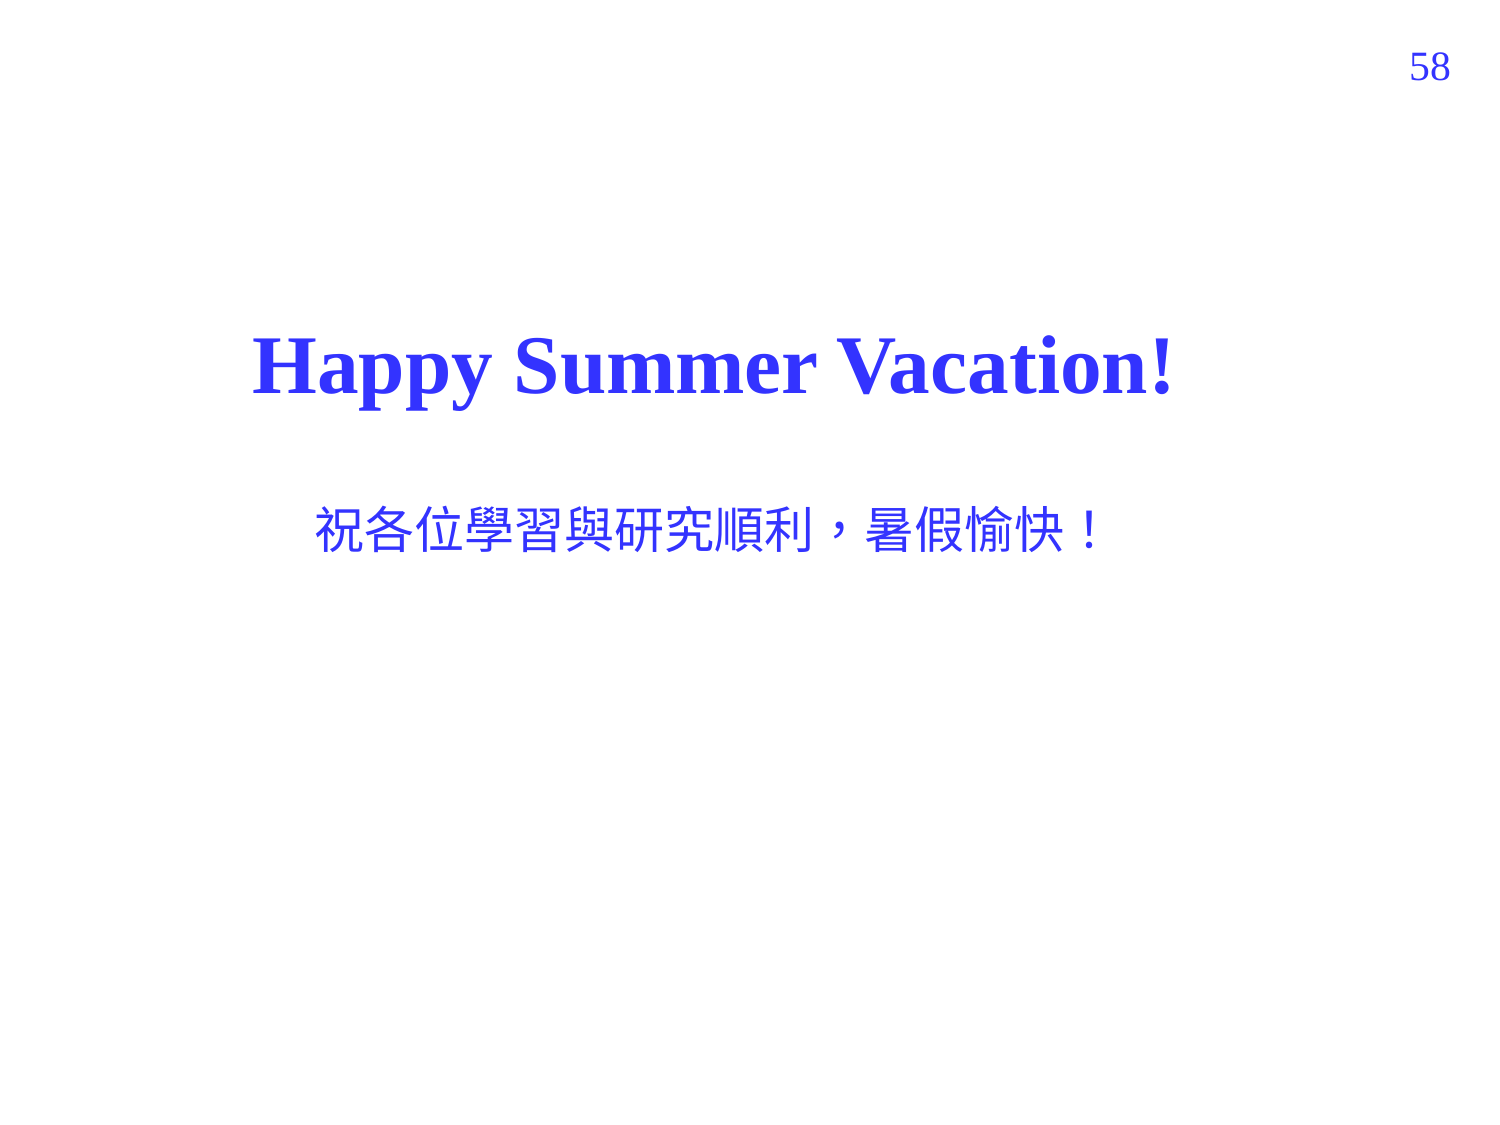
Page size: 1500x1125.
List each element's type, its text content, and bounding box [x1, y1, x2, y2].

slide_number 794 [1304, 30, 1467, 110]
text_box 祝各位學習與研究順利，暑假愉快！ [88, 531, 1341, 567]
text_box Happy Summer Vacation! [88, 302, 1341, 418]
text_box 祝各位學習與研究順利，暑假愉快！ [88, 491, 1341, 524]
text_box 祝各位學習與研究順利，暑假愉快！ [88, 526, 1341, 530]
